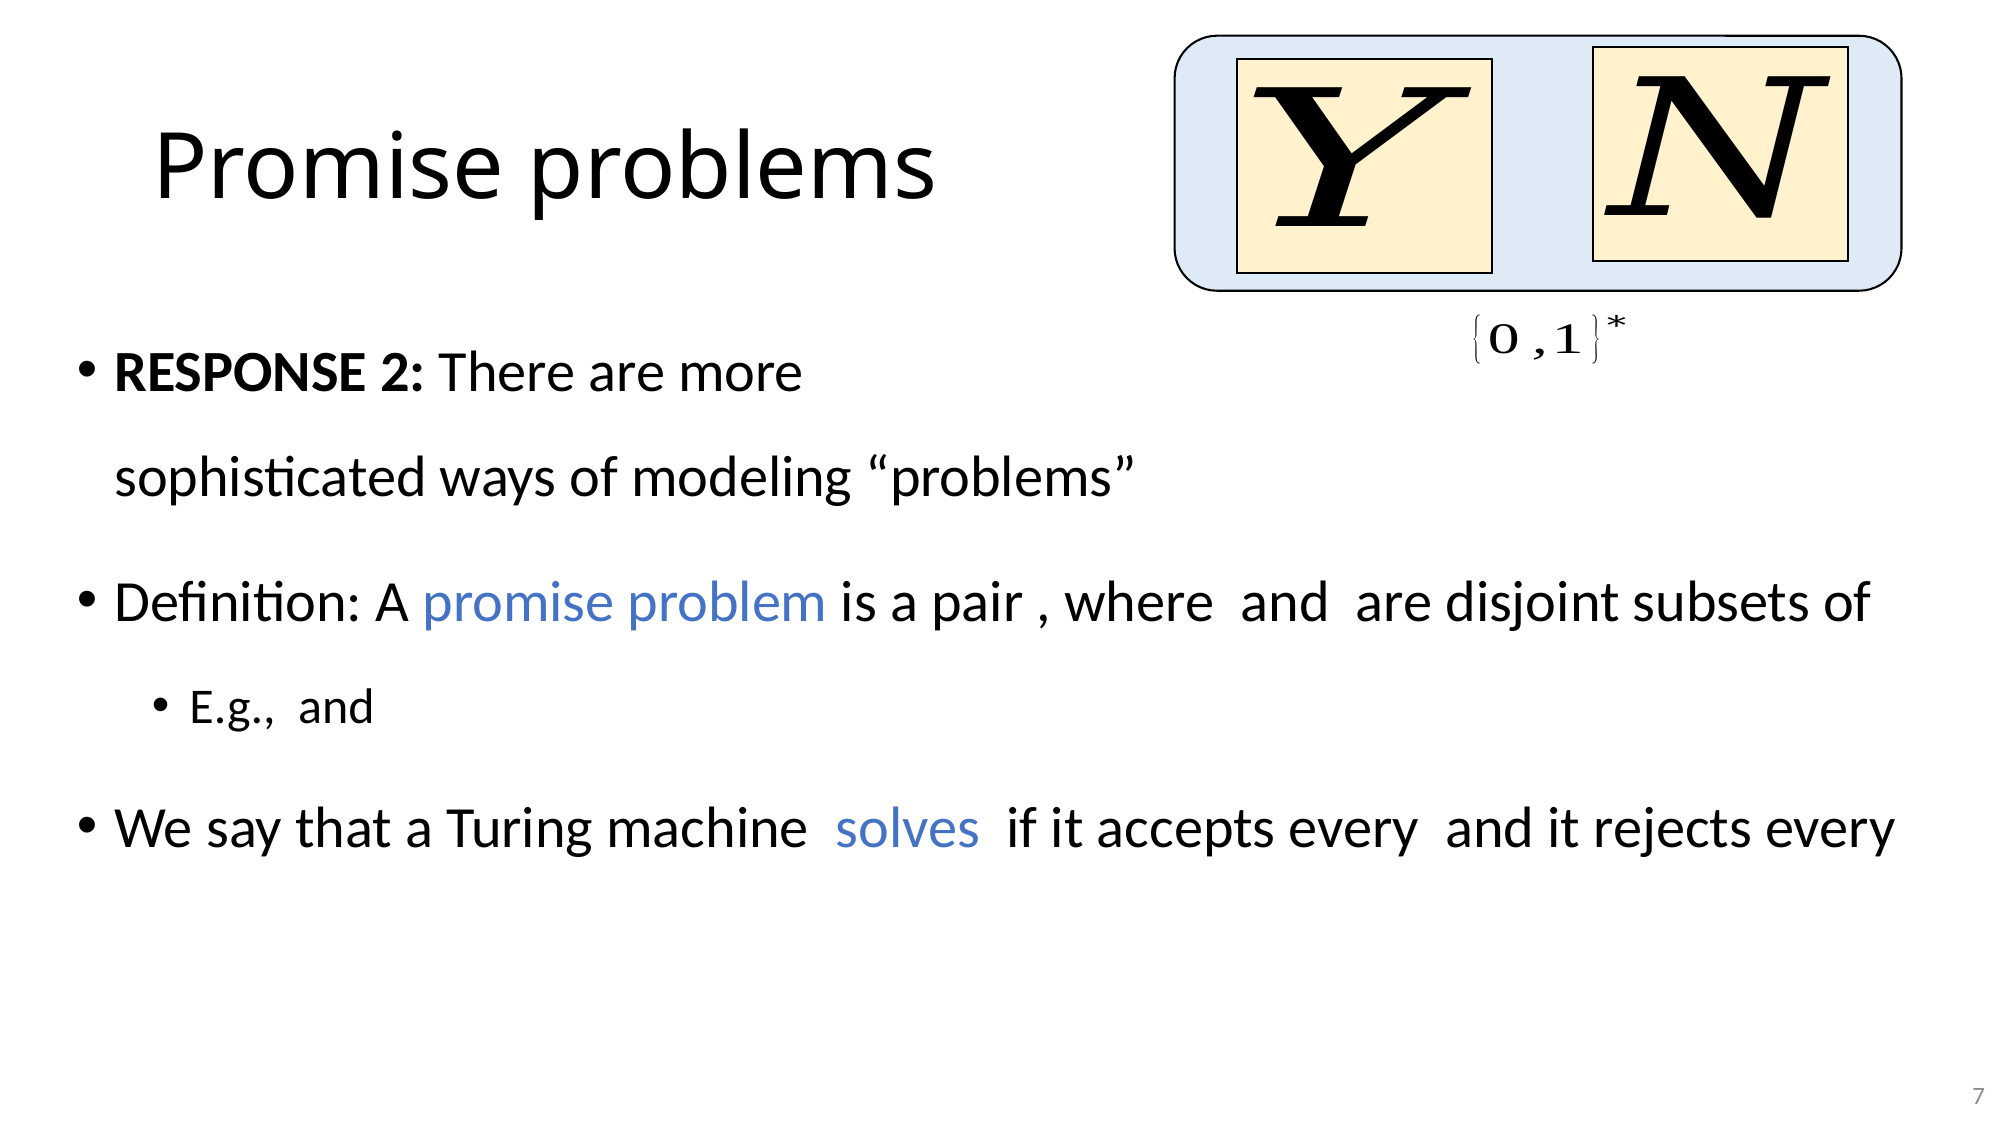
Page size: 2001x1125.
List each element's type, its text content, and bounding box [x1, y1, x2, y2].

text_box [1174, 35, 1902, 366]
title Promise problems [137, 59, 1174, 278]
slide_number 7 [1550, 1064, 2000, 1125]
